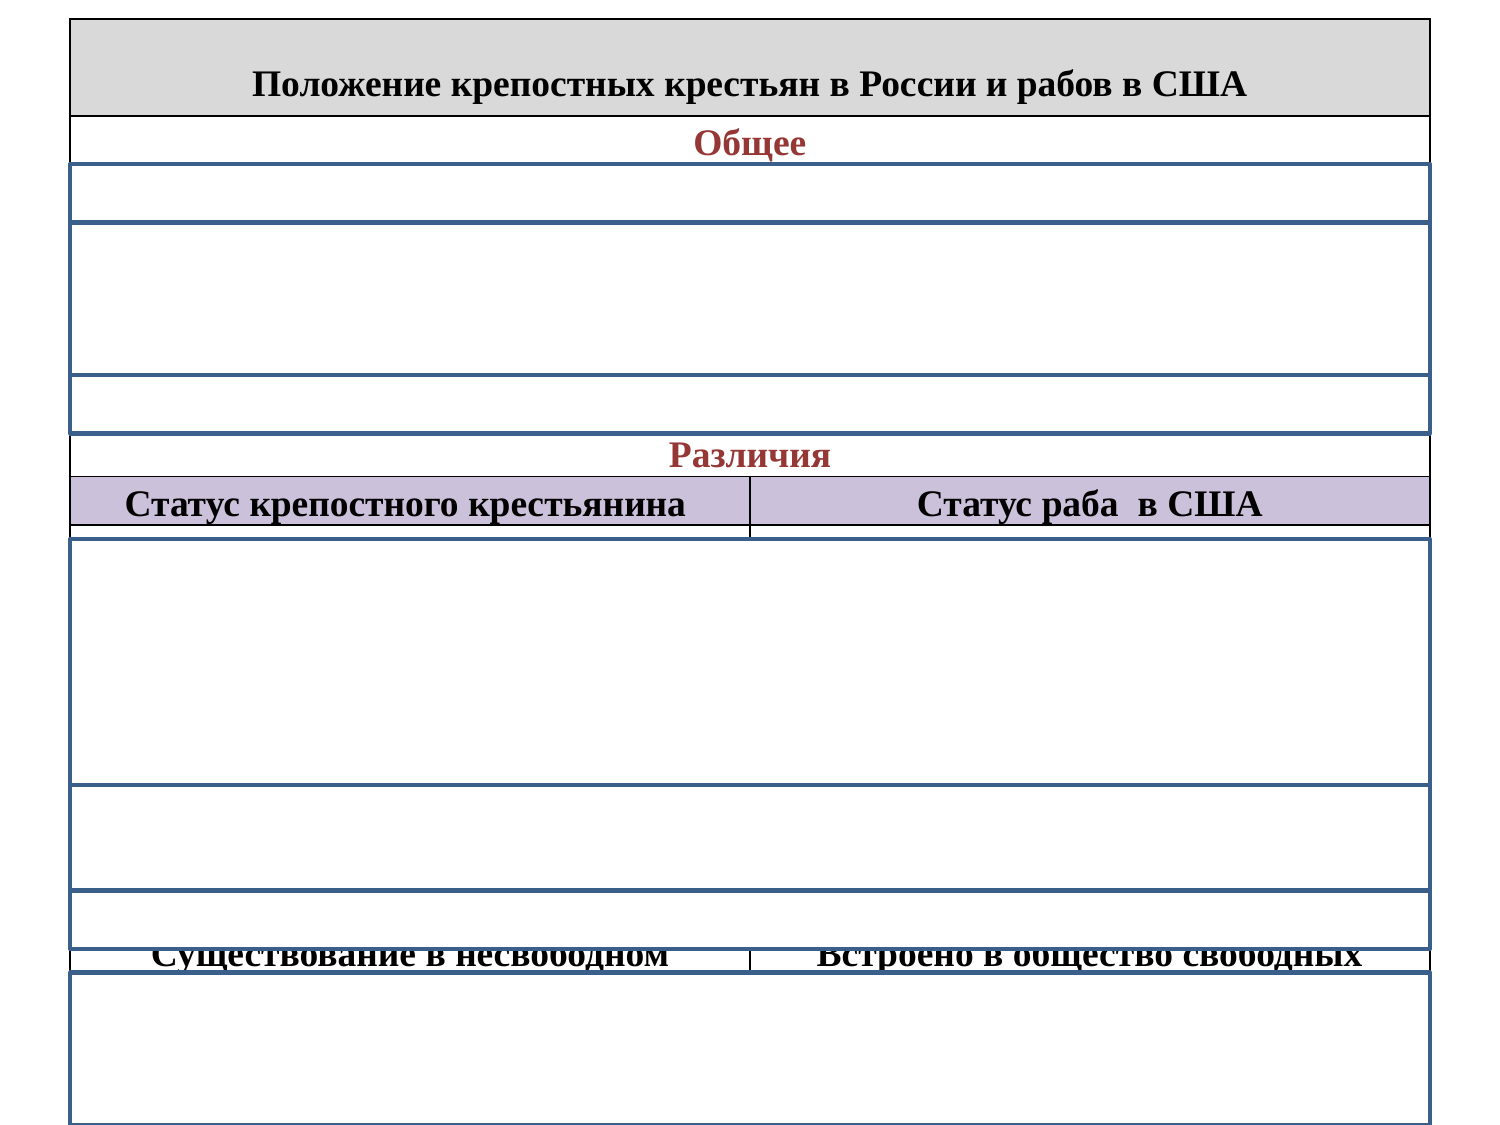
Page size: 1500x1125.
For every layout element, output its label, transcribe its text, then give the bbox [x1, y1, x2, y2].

table_cell Существование в несвободном обществе, где все жители – «государевы слуги» [71, 951, 749, 970]
table_cell Классификация рабов по физической силе, количеству и качеству труда [751, 526, 1429, 537]
table_cell Встроено в общество свободных граждан [751, 951, 1429, 970]
text_box [68, 162, 1432, 220]
text_box [68, 970, 1432, 1125]
table_cell Статус раба в США [751, 477, 1429, 524]
table_cell Различия [71, 436, 1429, 476]
table_cell Общее [71, 117, 1429, 162]
table_cell Статус крепостного крестьянина [71, 477, 749, 524]
text_box [68, 537, 1432, 783]
text_box [68, 888, 1432, 951]
text_box [68, 220, 1432, 373]
text_box [68, 373, 1432, 436]
text_box [68, 783, 1432, 888]
table_header Положение крепостных крестьян в России и рабов в США [71, 20, 1429, 115]
table_cell Отношение к крестьянам как к «тяглу» вне зависимости от количества и качества труда работника [71, 526, 749, 537]
